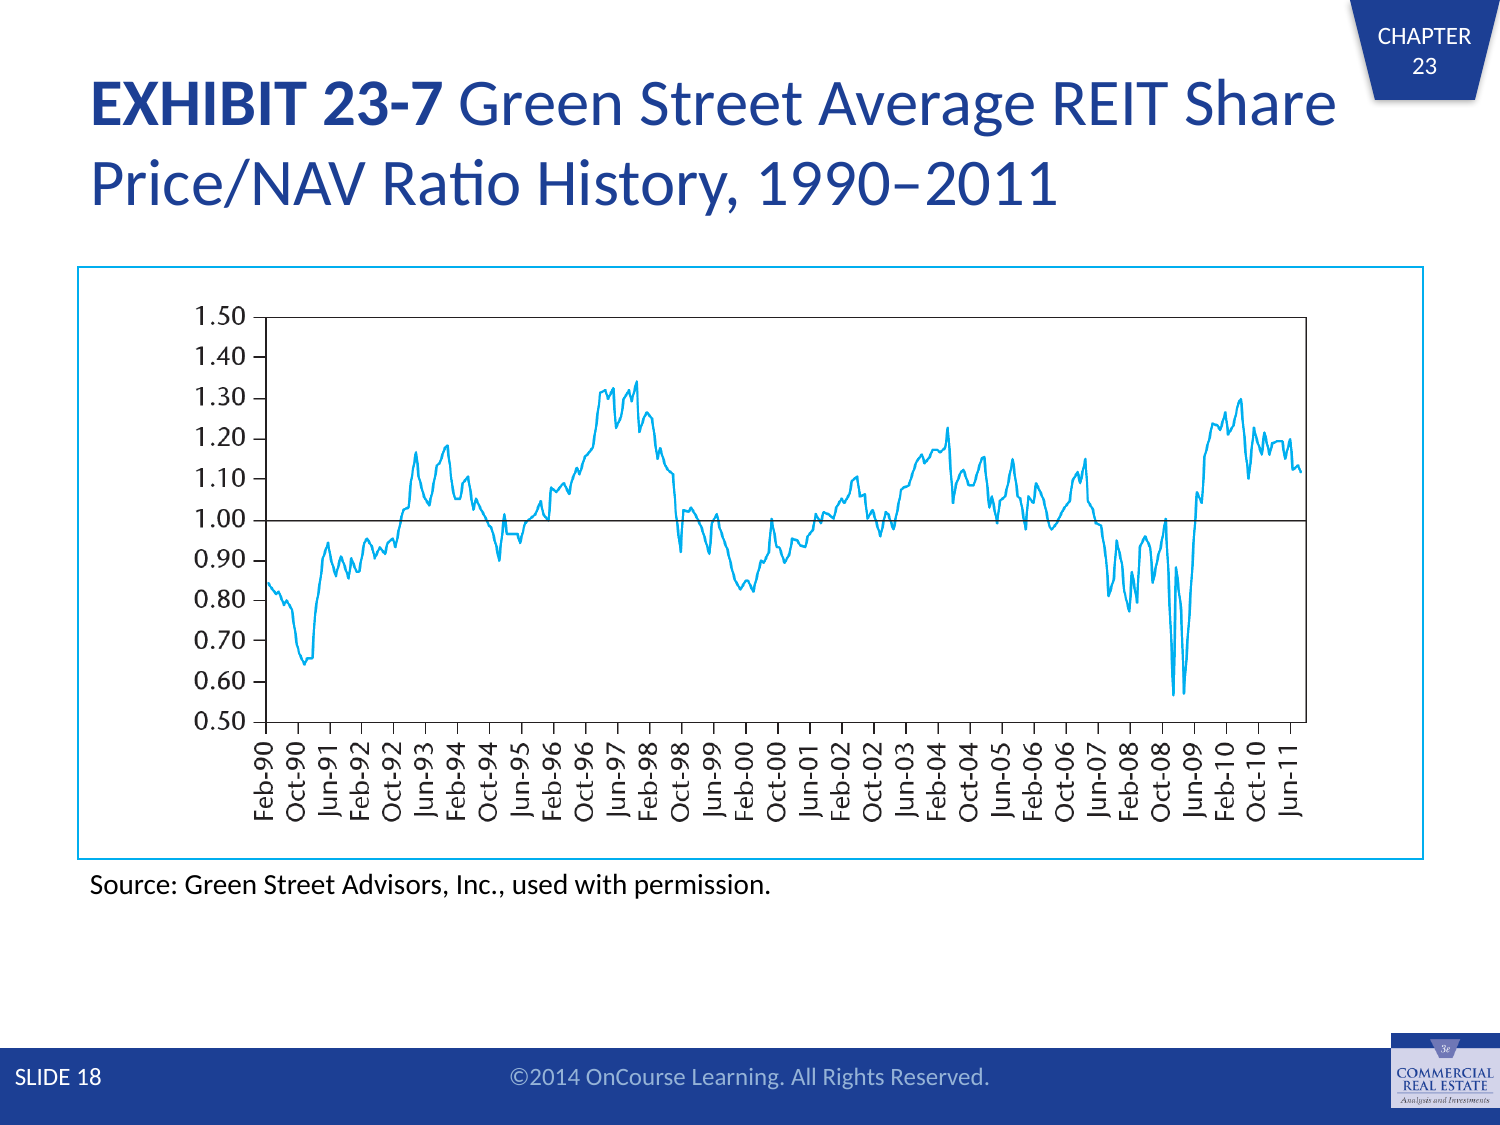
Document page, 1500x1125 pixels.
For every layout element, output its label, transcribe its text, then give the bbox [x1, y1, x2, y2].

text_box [74, 264, 1426, 909]
picture [1391, 1033, 1500, 1108]
slide_number SLIDE 18 [0, 1052, 350, 1113]
title EXHIBIT 23-7 Green Street Average REIT Share Price/NAV Ratio History, 1990–2011 [75, 45, 1375, 233]
